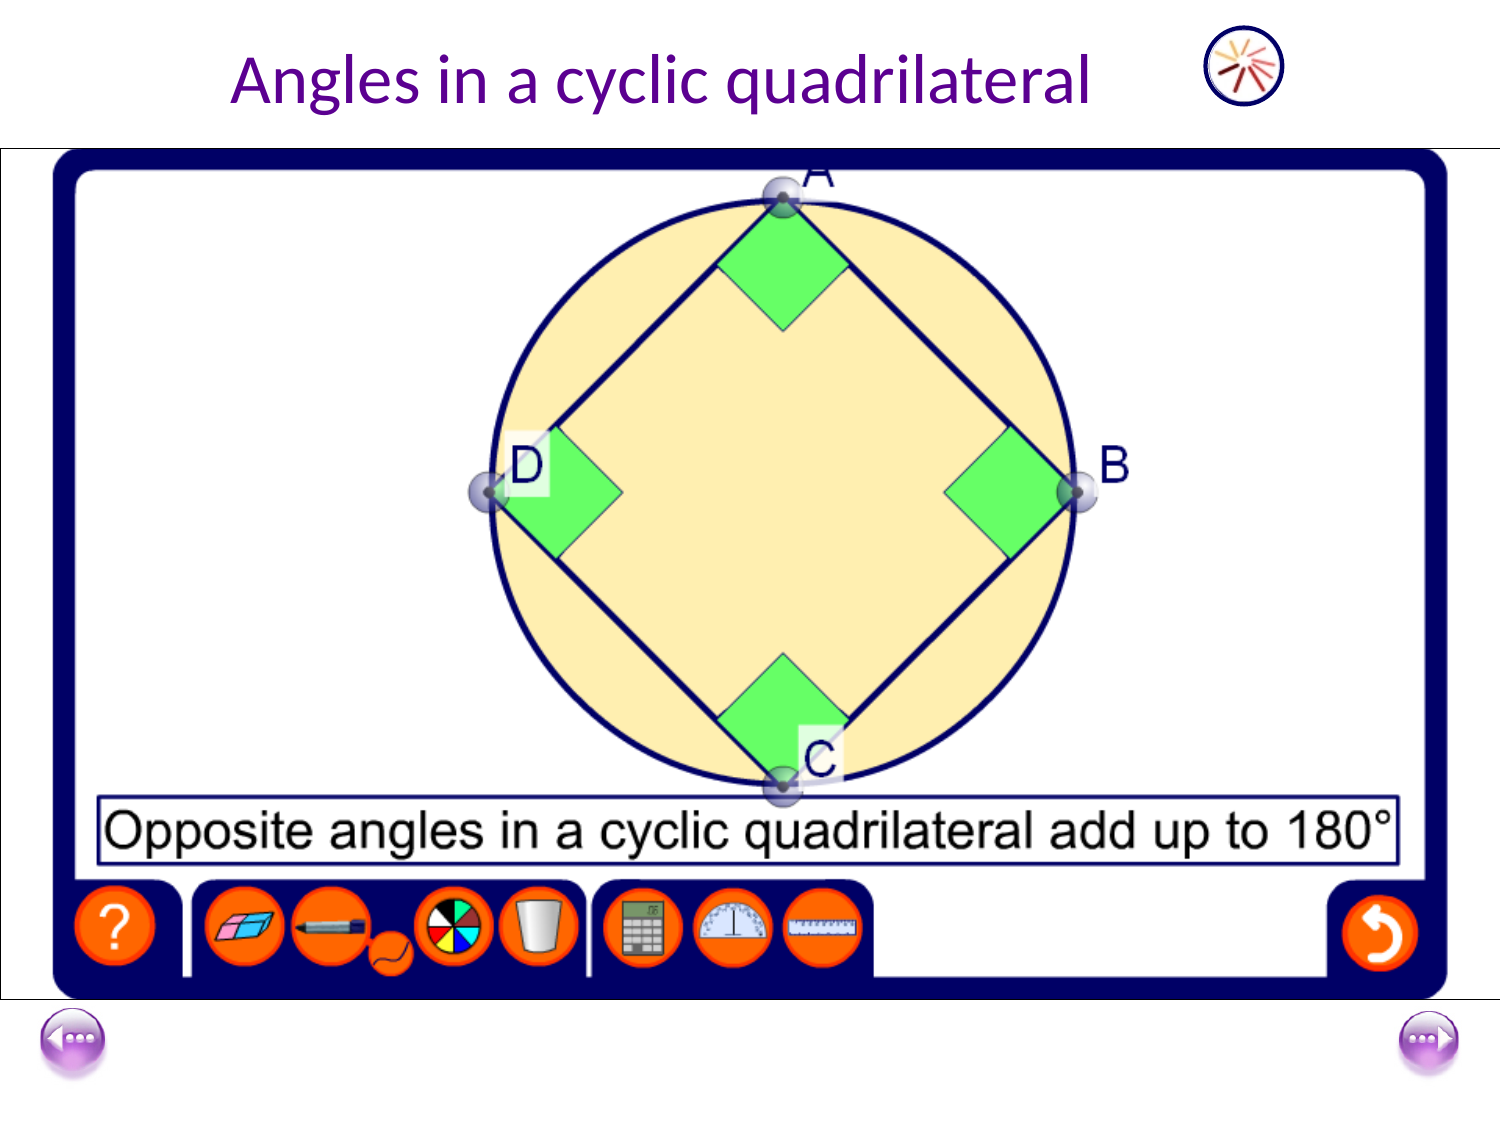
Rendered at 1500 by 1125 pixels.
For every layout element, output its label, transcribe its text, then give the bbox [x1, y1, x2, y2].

picture [29, 1000, 119, 1092]
picture [1387, 1000, 1471, 1087]
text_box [1197, 18, 1293, 114]
picture [1, 149, 1500, 999]
title Angles in a cyclic quadrilateral [24, 24, 1300, 125]
